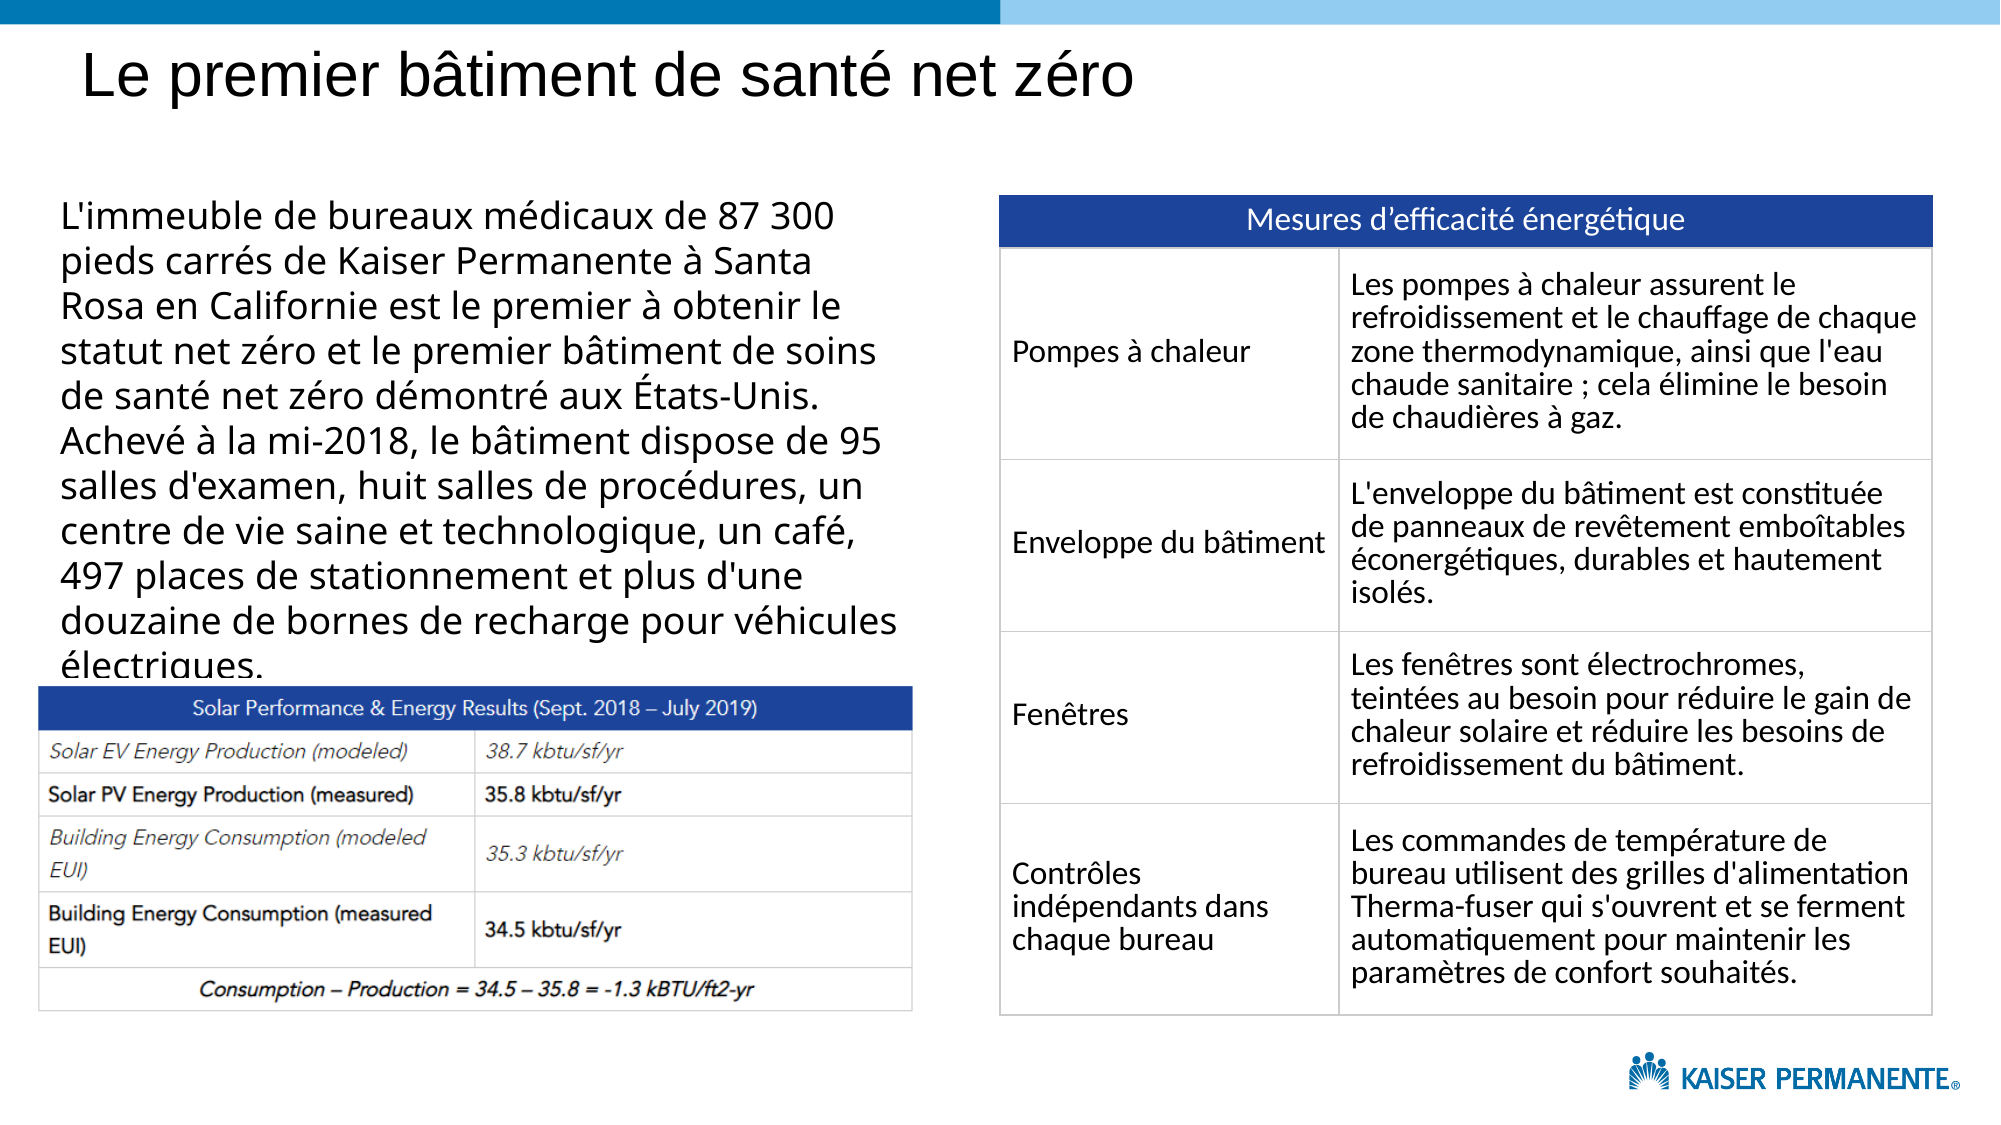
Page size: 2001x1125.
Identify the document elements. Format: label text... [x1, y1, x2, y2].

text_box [0, 0, 2000, 25]
picture [29, 678, 922, 1023]
table_header Mesures d’efficacité énergétique [1001, 197, 1931, 247]
table_cell L'enveloppe du bâtiment est constituée de panneaux de revêtement emboîtables éconergétiques, durables et hautement isolés. [1340, 460, 1931, 631]
text_box L'immeuble de bureaux médicaux de 87 300 pieds carrés de Kaiser Permanente à Santa Rosa en Californie est le premier à obtenir le statut net zéro et le premier bâtiment de soins de santé net zéro démontré aux États-Unis. Achevé à la mi-2018, le bâtiment dispose de 95 salles d'examen, huit salles de procédures, un centre de vie saine et technologique, un café, 497 places de stationnement et plus d'une douzaine de bornes de recharge pour véhicules électriques. [45, 184, 922, 678]
table_cell Fenêtres [1001, 632, 1338, 803]
text_box Le premier bâtiment de santé net zéro [67, 35, 1933, 185]
table_cell Les fenêtres sont électrochromes, teintées au besoin pour réduire le gain de chaleur solaire et réduire les besoins de refroidissement du bâtiment. [1340, 632, 1931, 803]
table_cell Les commandes de température de bureau utilisent des grilles d'alimentation Therma-fuser qui s'ouvrent et se ferment automatiquement pour maintenir les paramètres de confort souhaités. [1340, 804, 1931, 1014]
picture [1629, 1052, 1960, 1090]
table_cell Enveloppe du bâtiment [1001, 460, 1338, 631]
table_cell Pompes à chaleur [1001, 249, 1338, 459]
table_cell Les pompes à chaleur assurent le refroidissement et le chauffage de chaque zone thermodynamique, ainsi que l'eau chaude sanitaire ; cela élimine le besoin de chaudières à gaz. [1340, 249, 1931, 459]
table_cell Contrôles indépendants dans chaque bureau [1001, 804, 1338, 1014]
